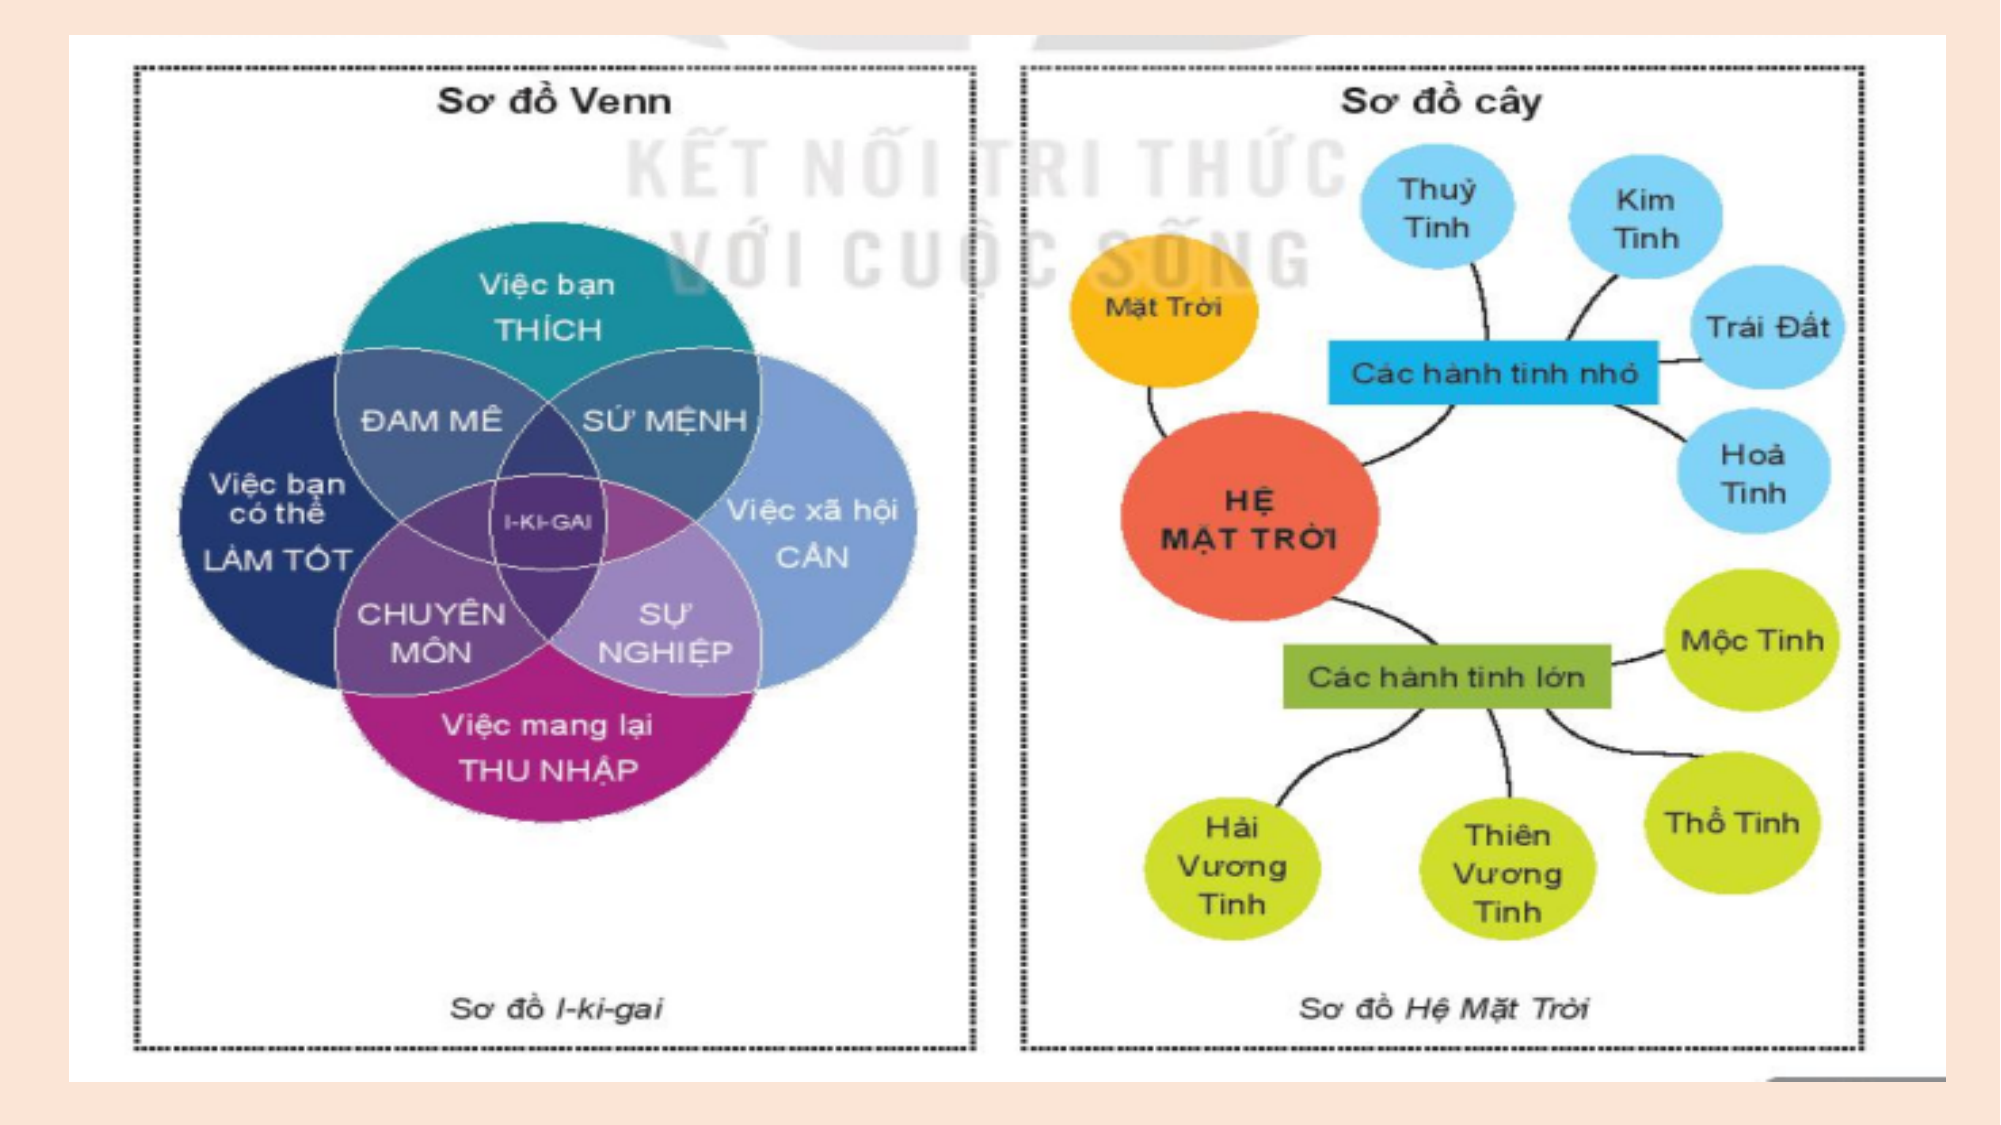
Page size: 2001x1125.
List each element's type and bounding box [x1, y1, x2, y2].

picture [69, 35, 1946, 1082]
